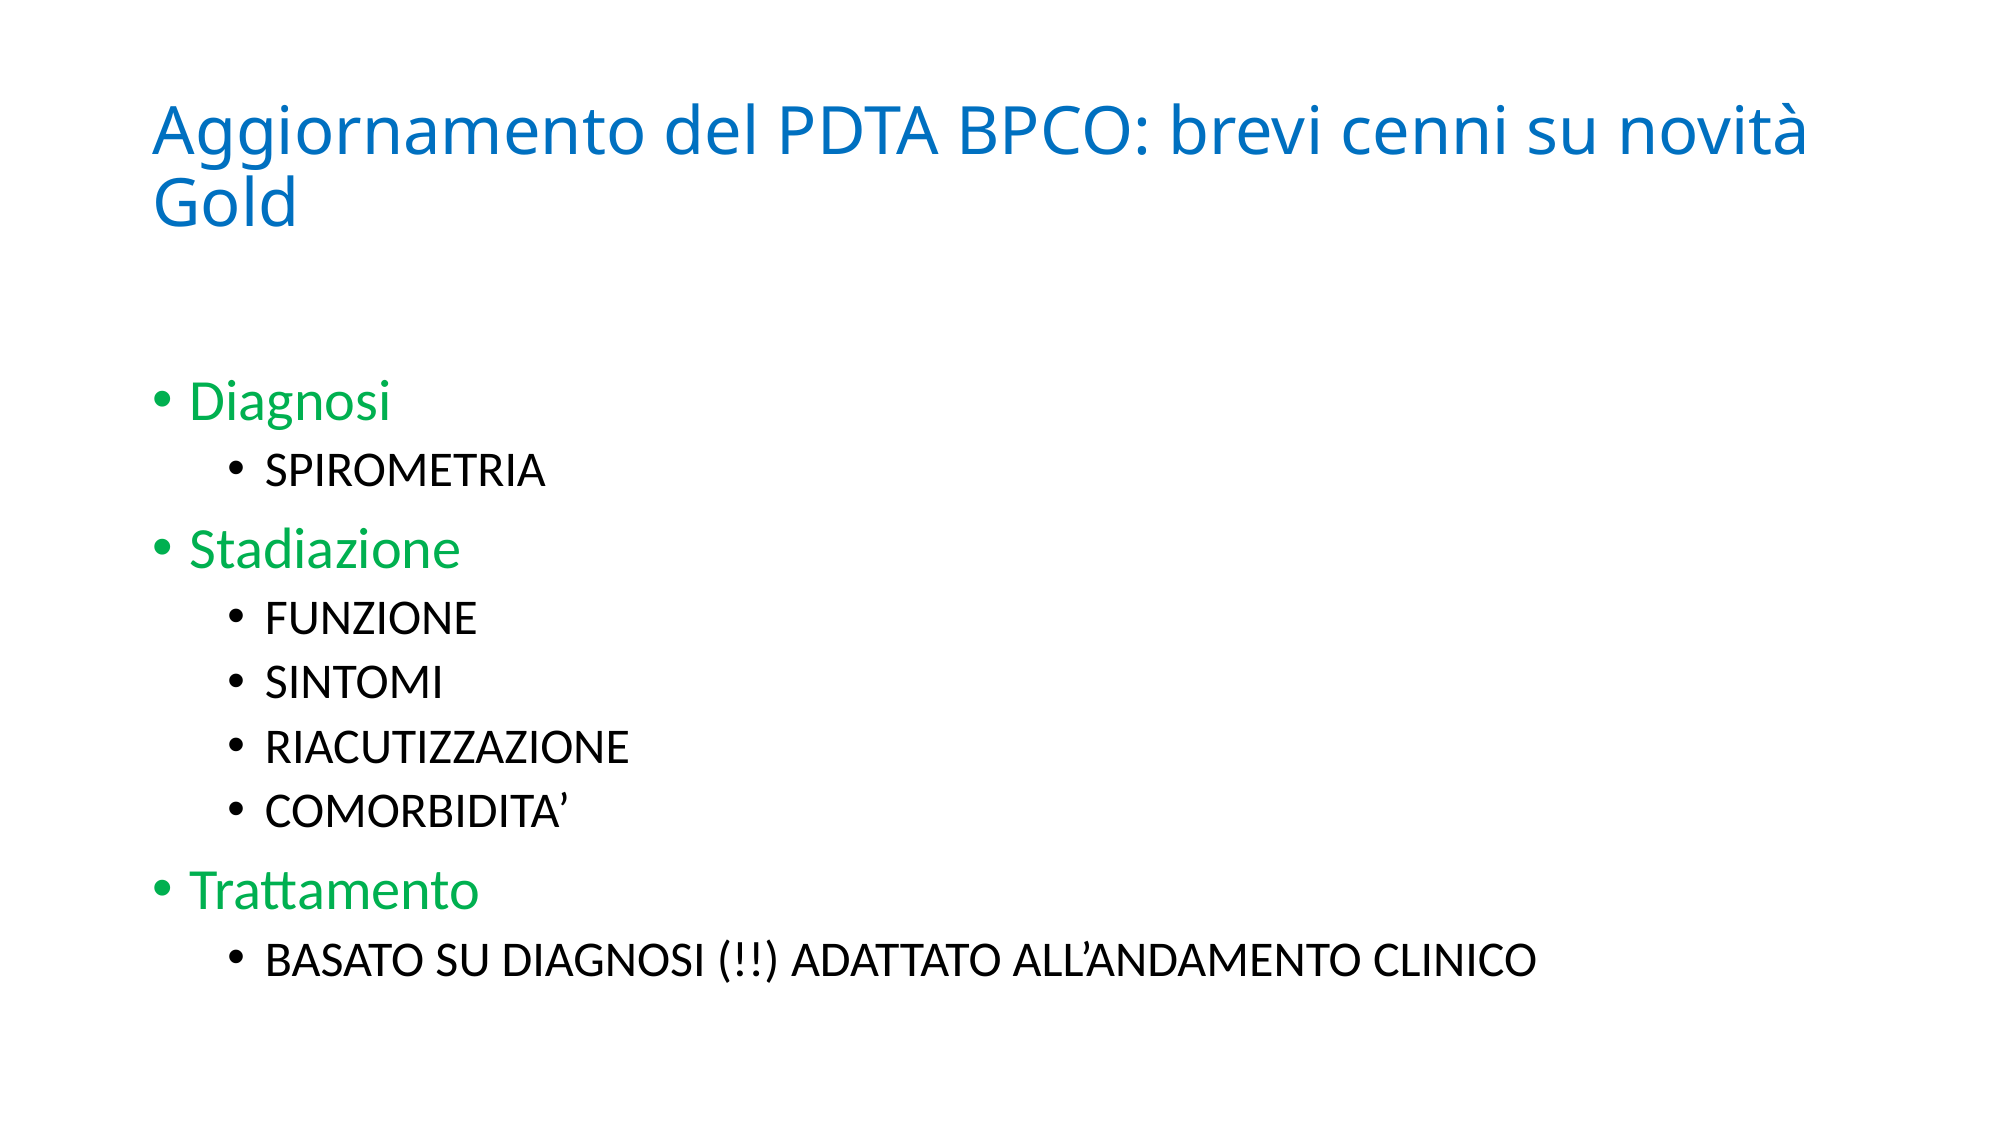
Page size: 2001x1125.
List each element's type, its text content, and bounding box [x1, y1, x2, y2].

list Diagnosi SPIROMETRIA Stadiazione FUNZIONE SINTOMI RIACUTIZZAZIONE COMORBIDITA’ Trattamento BASATO SU DIAGNOSI (!!) ADATTATO ALL’ANDAMENTO CLINICO [137, 362, 1863, 1014]
title Aggiornamento del PDTA BPCO: brevi cenni su novità Gold [137, 59, 1863, 278]
